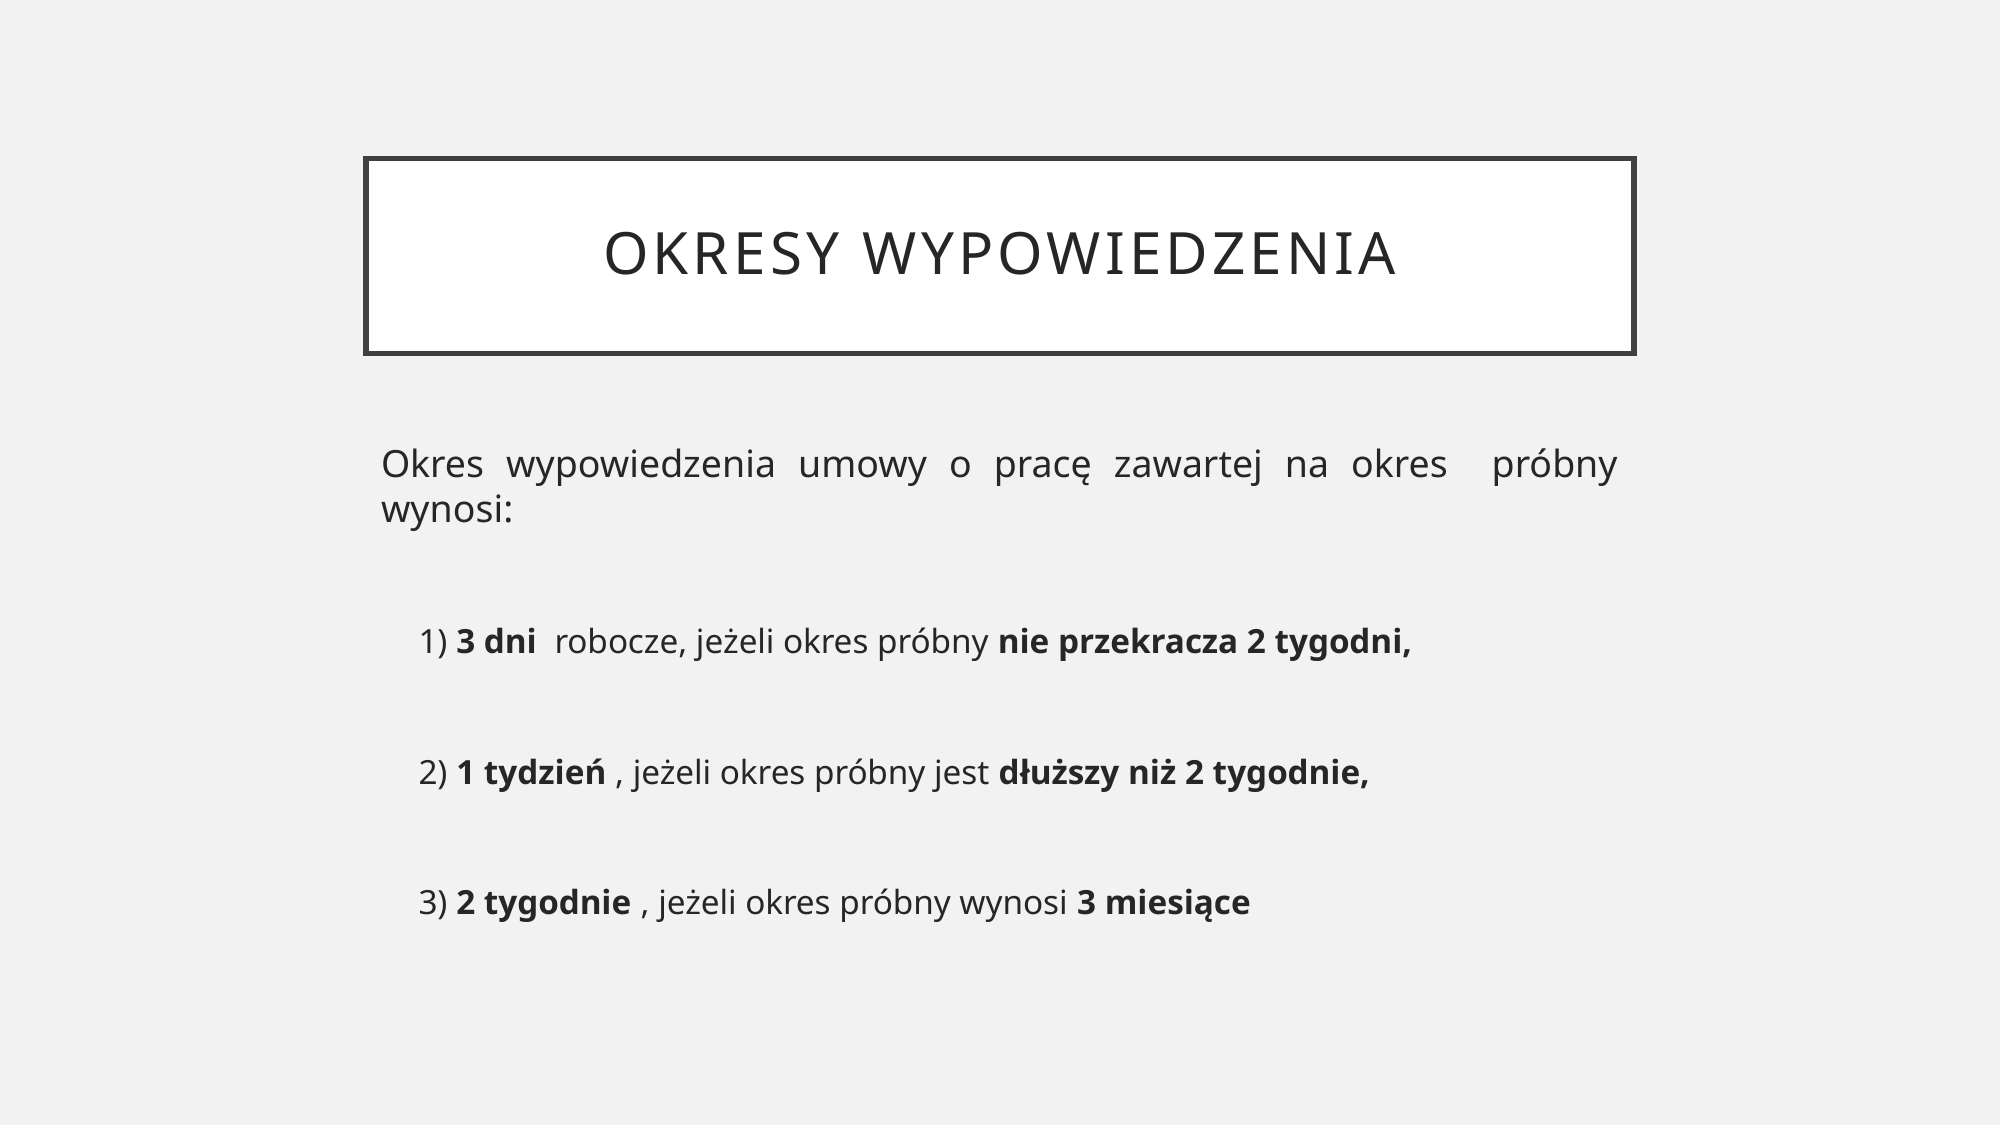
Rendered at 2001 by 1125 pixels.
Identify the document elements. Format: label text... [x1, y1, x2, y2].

list Okres wypowiedzenia umowy o pracę zawartej na okres próbny wynosi: 1) 3 dni robocze, jeżeli okres próbny nie przekracza 2 tygodni, 2) 1 tydzień , jeżeli okres próbny jest dłuższy niż 2 tygodnie, 3) 2 tygodnie , jeżeli okres próbny wynosi 3 miesiące [366, 432, 1634, 942]
title Okresy wypowiedzenia [363, 156, 1637, 356]
